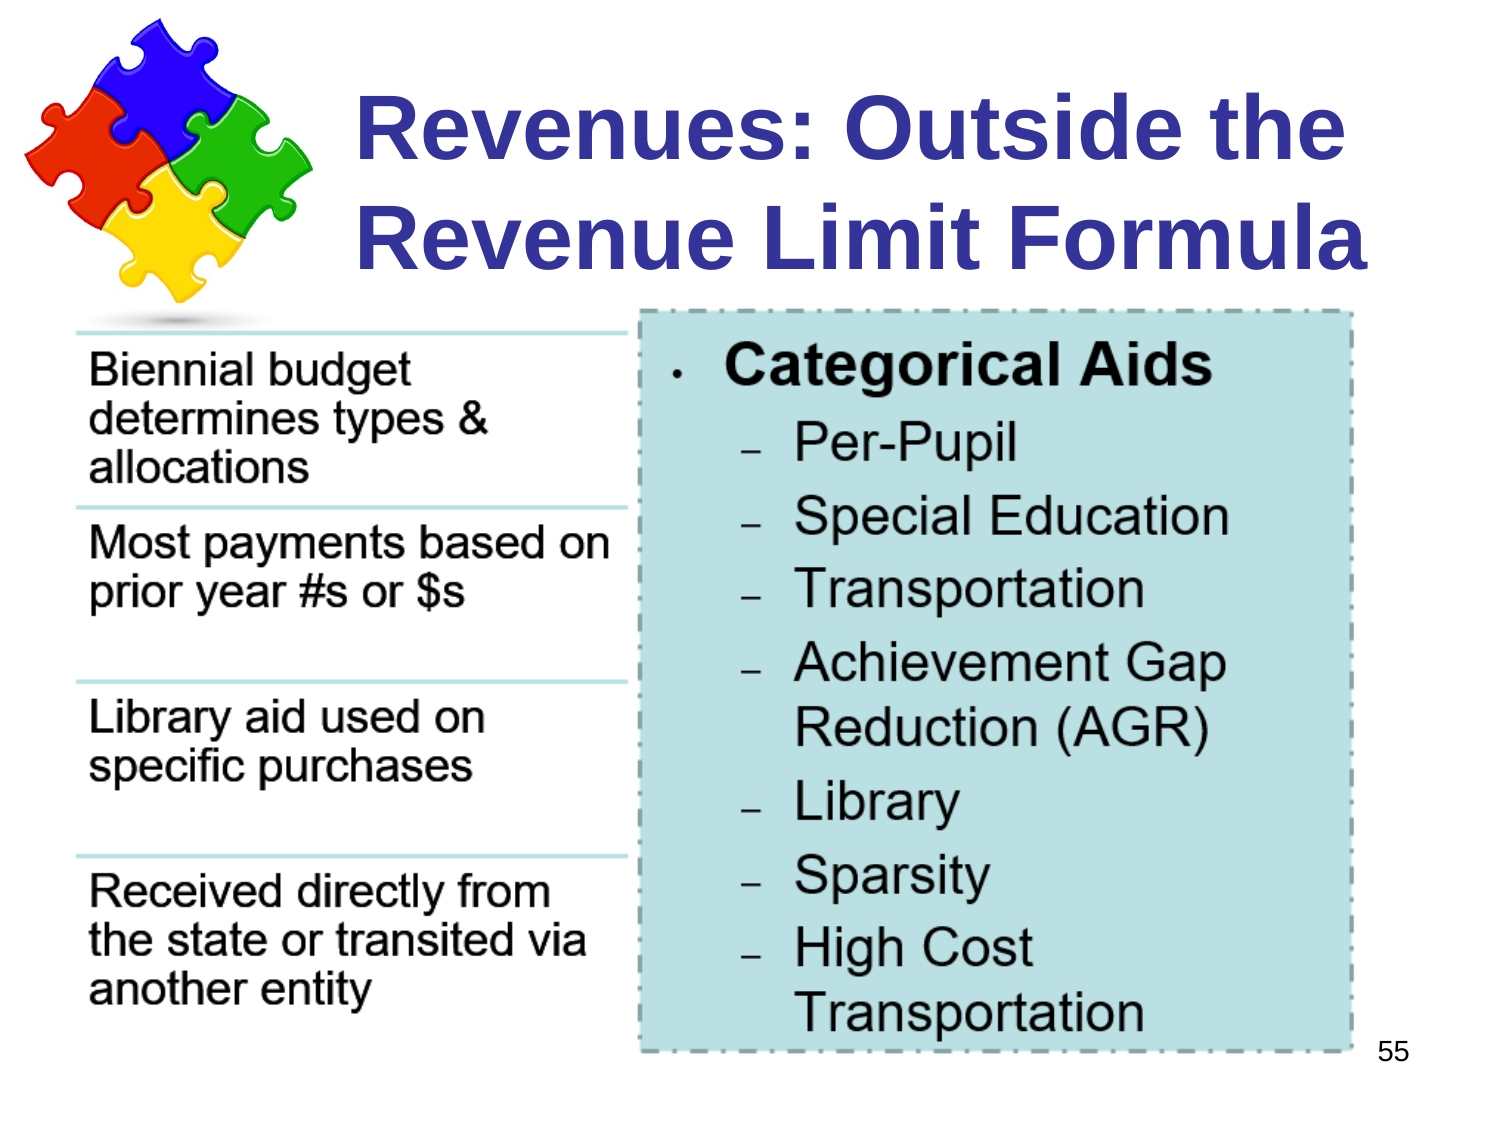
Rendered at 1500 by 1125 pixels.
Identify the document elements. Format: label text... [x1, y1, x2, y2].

title Revenues: Outside the Revenue Limit Formula [339, 84, 1464, 272]
slide_number 55 [1074, 1024, 1425, 1103]
picture [24, 17, 1360, 1058]
